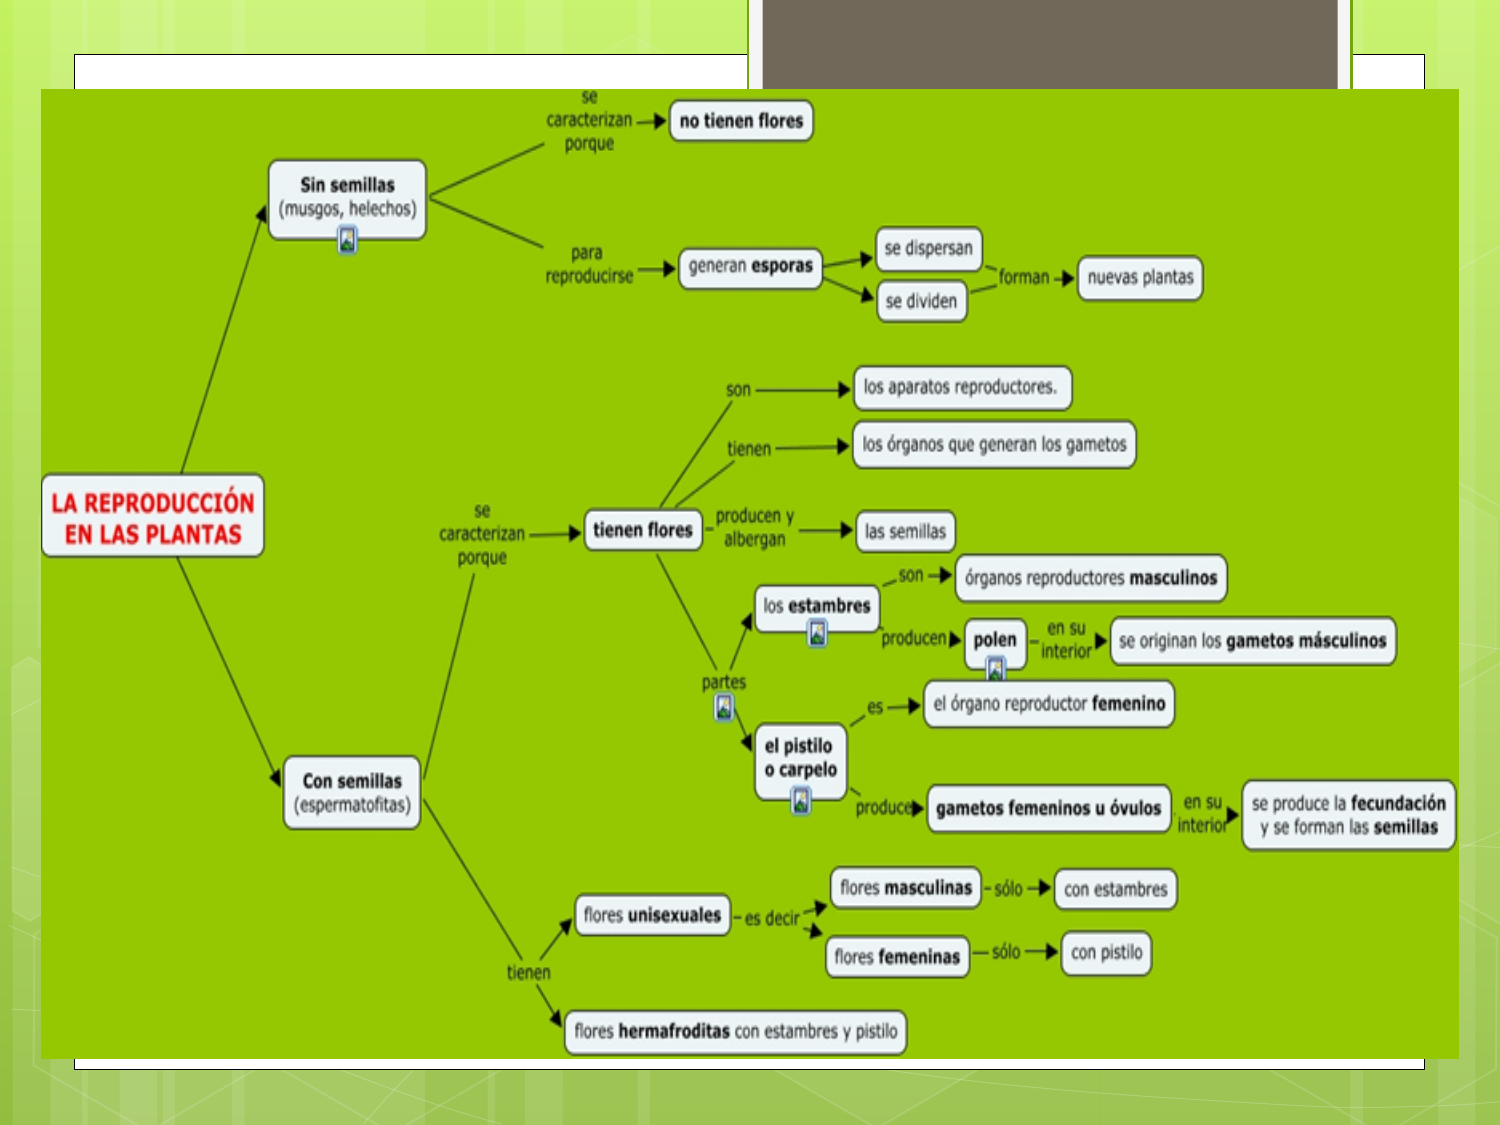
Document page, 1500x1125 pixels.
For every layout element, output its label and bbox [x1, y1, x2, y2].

picture [41, 89, 1459, 1059]
